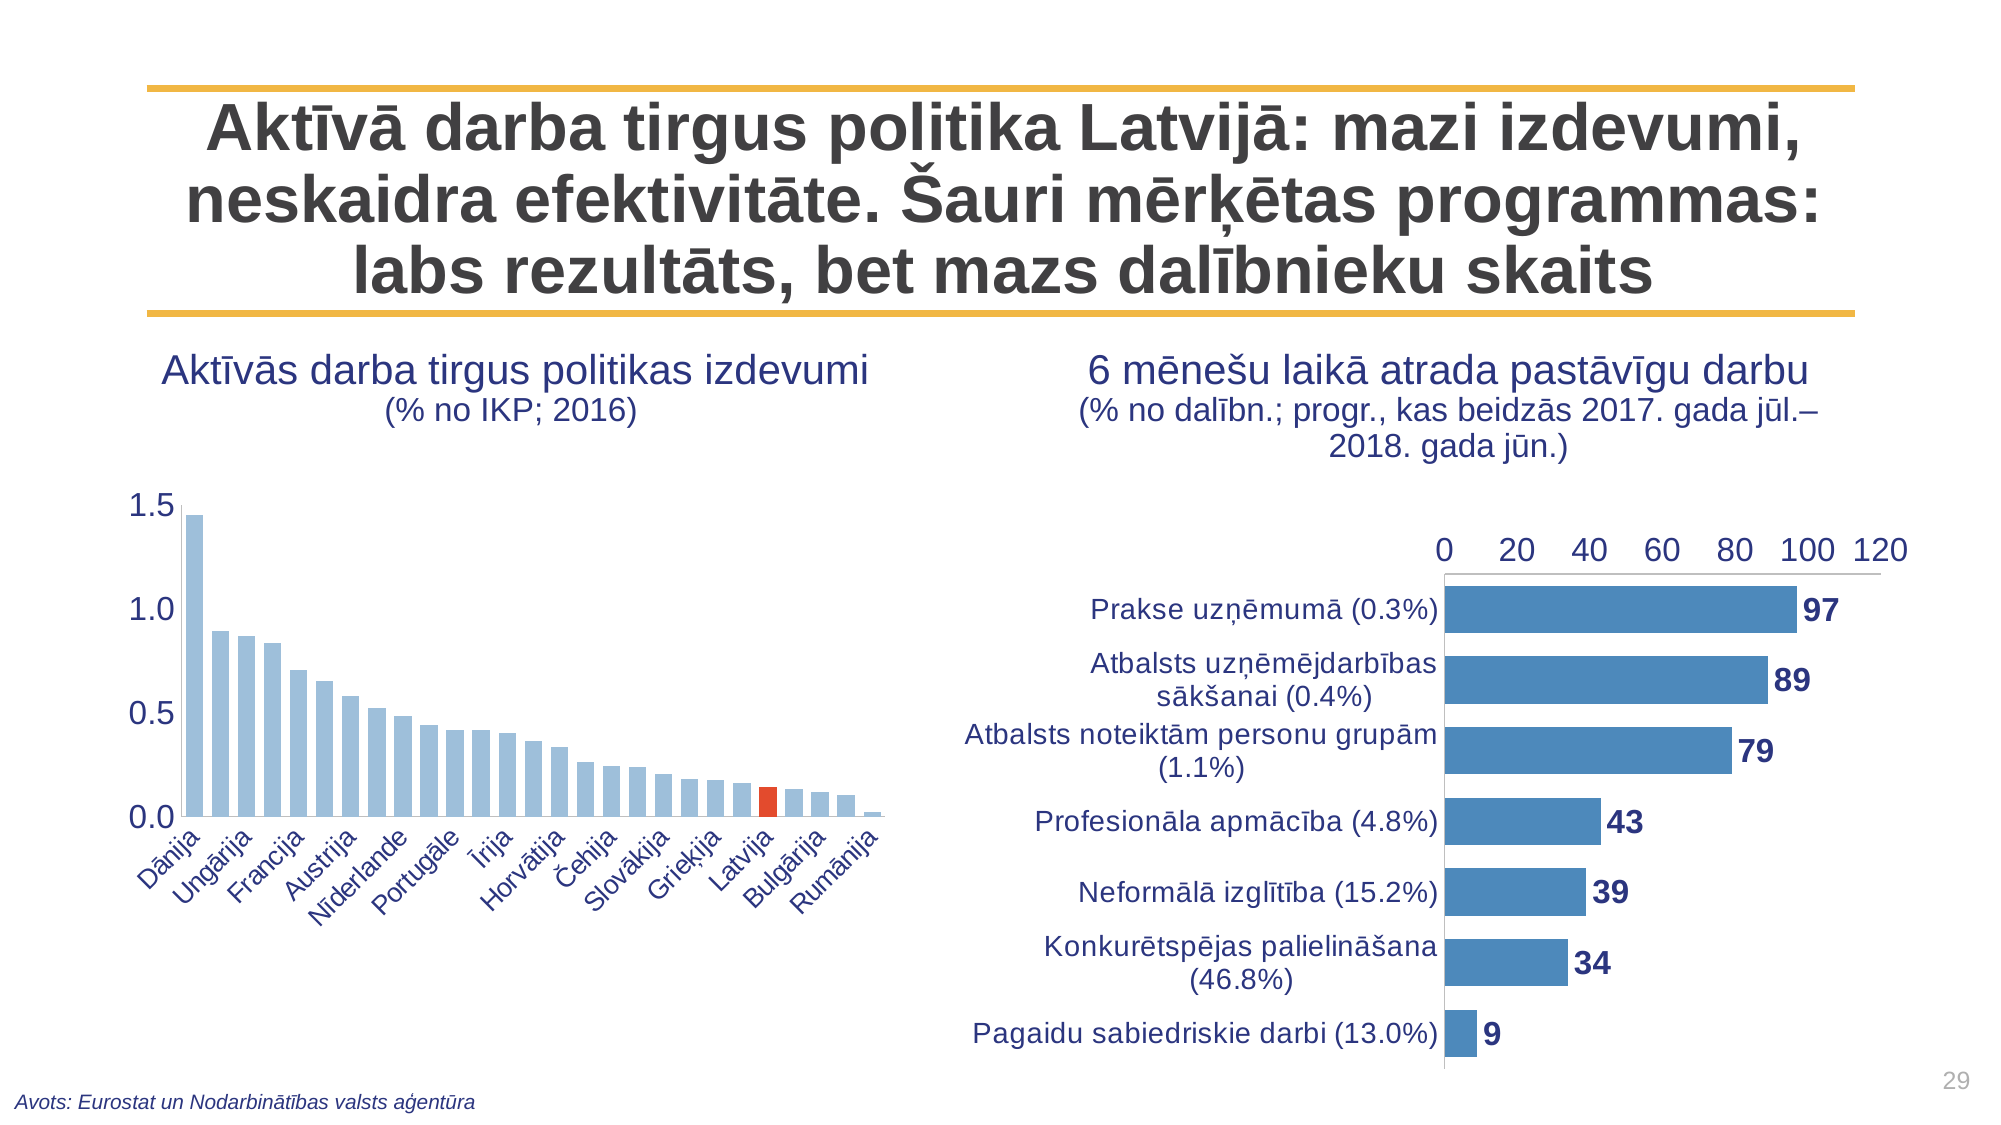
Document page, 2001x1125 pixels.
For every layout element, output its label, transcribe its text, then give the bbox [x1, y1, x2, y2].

title Aktīvā darba tirgus politika Latvijā: mazi izdevumi, neskaidra efektivitāte. Šauri mērķētas programmas: labs rezultāts, bet mazs dalībnieku skaits [150, 87, 1858, 313]
text_box Avots: Eurostat un Nodarbinātības valsts aģentūra [0, 1083, 504, 1124]
list Aktīvās darba tirgus politikas izdevumi (% no IKP; 2016) [90, 340, 941, 433]
text_box 6 mēnešu laikā atrada pastāvīgu darbu (% no dalībn.; progr., kas beidzās 2017. gada jūl.–2018. gada jūn.) [1059, 340, 1838, 486]
chart [964, 518, 1922, 1083]
chart [93, 485, 908, 1059]
slide_number 29 [1888, 1049, 1986, 1110]
